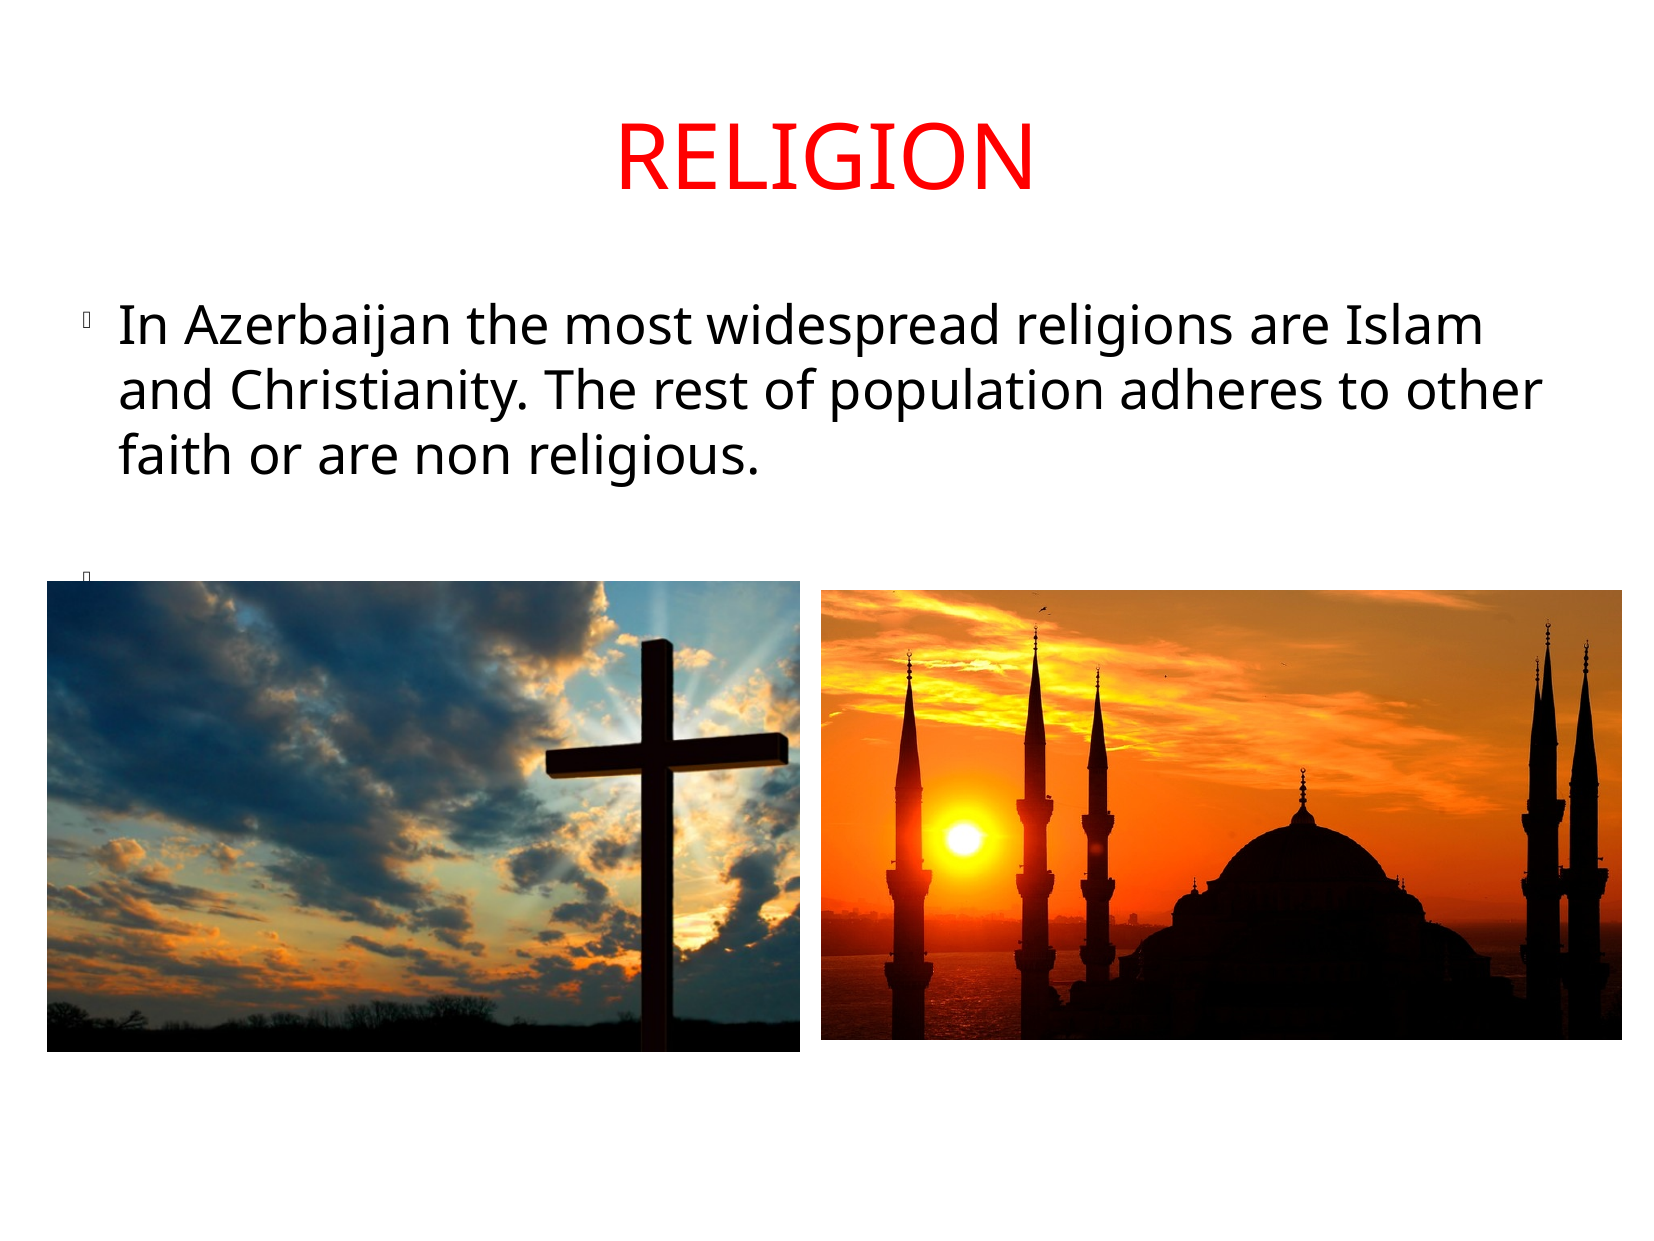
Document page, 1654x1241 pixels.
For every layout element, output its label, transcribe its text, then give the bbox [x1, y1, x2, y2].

picture [46, 580, 800, 1052]
text_box RELIGION [82, 49, 1571, 257]
text_box In Azerbaijan the most widespread religions are Islam and Christianity. The rest of population adheres to other faith or are non religious. [82, 290, 1571, 1010]
picture [821, 590, 1622, 1040]
